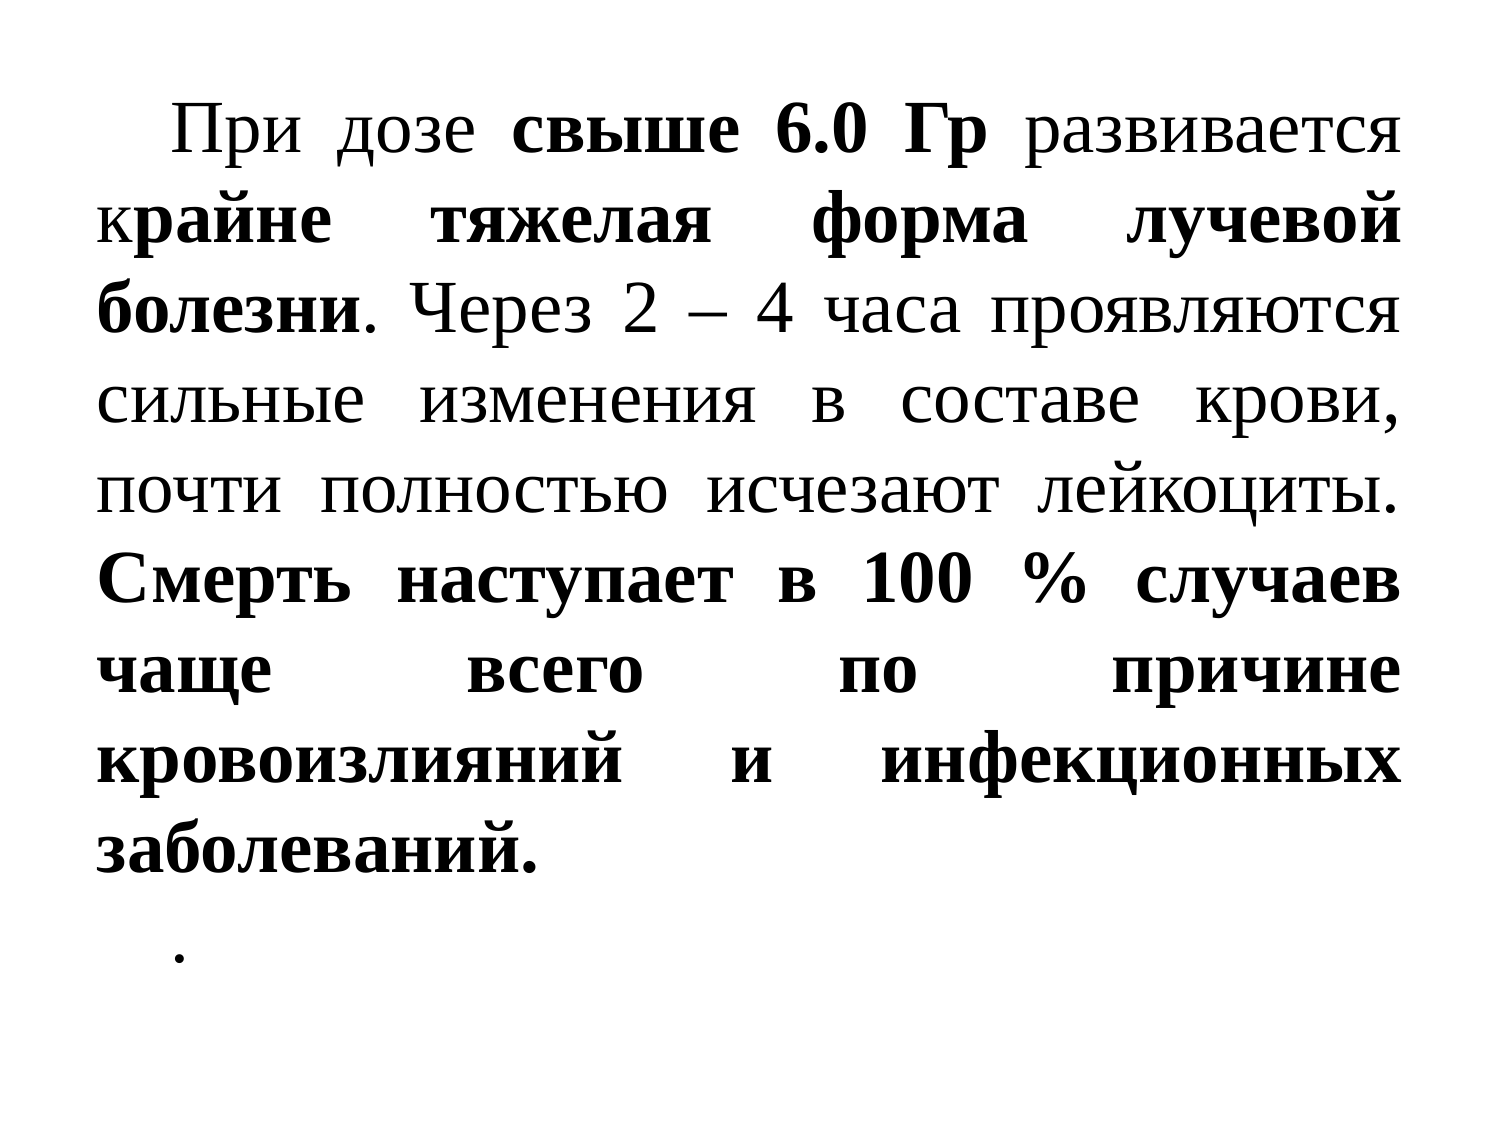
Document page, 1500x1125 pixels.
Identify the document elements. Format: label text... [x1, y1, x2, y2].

text_box При дозе свыше 6.0 Гр развивается крайне тяжелая форма лучевой болезни. Через 2 – 4 часа проявляются сильные изменения в составе крови, почти полностью исчезают лейкоциты. Смерть наступает в 100 % случаев чаще всего по причине кровоизлияний и инфекционных заболеваний. . [81, 69, 1418, 985]
